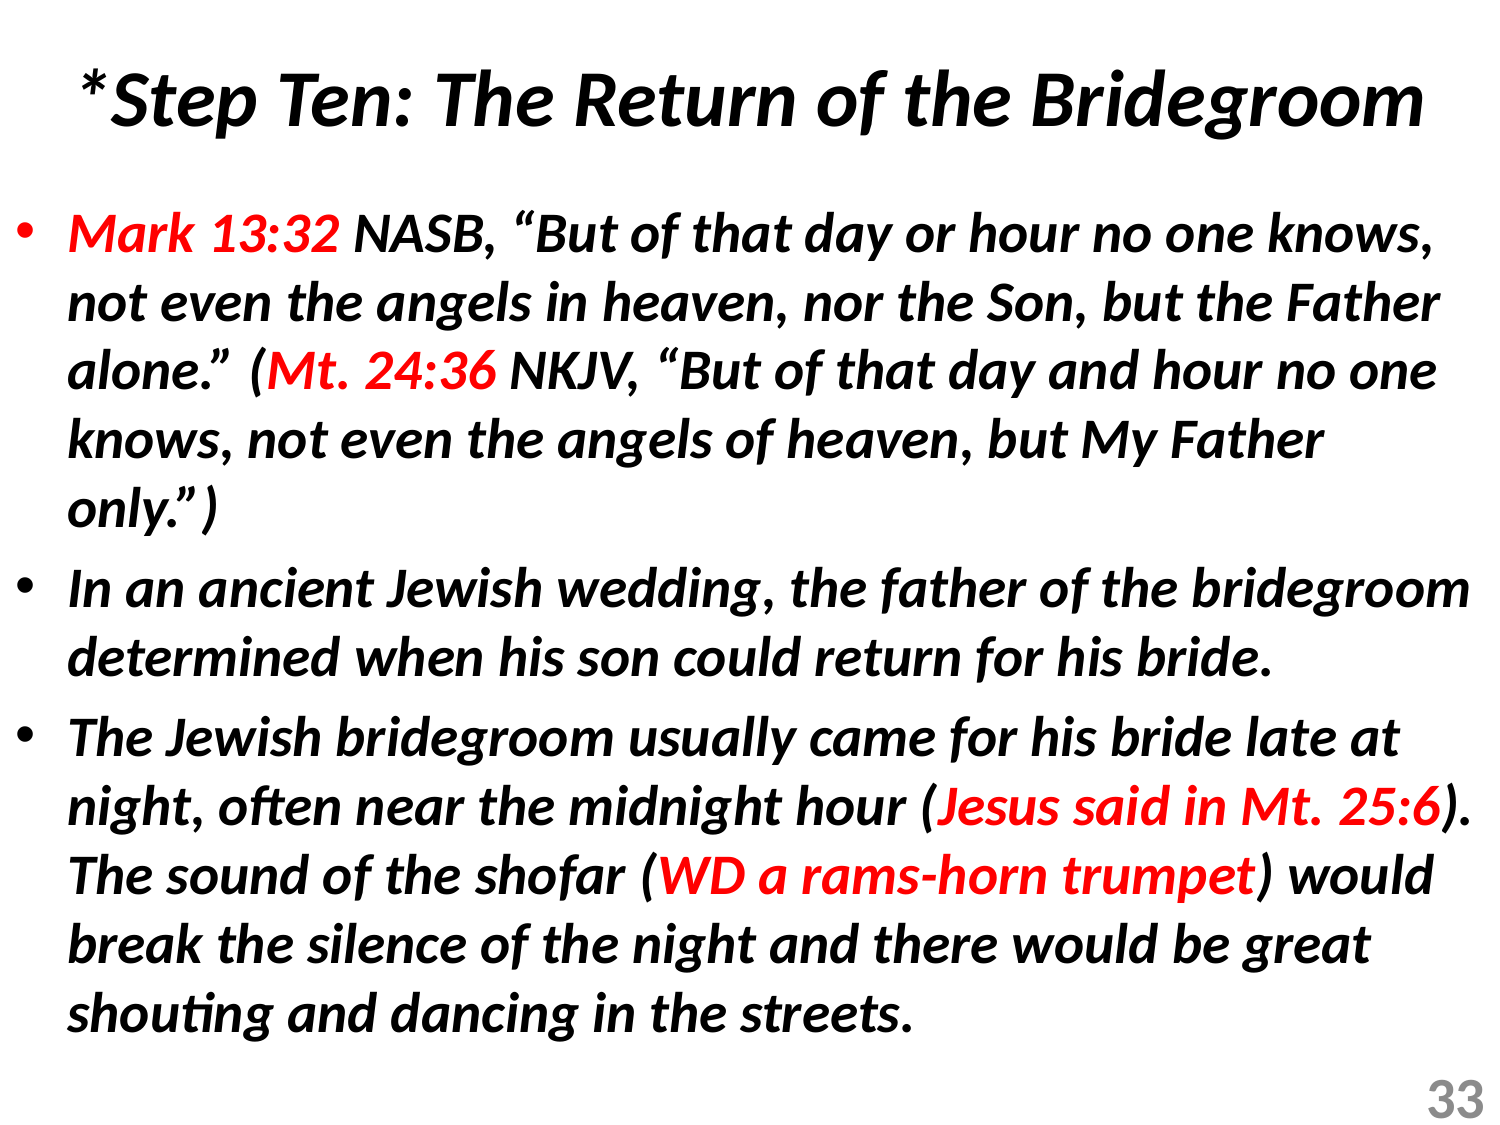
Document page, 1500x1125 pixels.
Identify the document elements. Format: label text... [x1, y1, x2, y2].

list Mark 13:32 NASB, “But of that day or hour no one knows, not even the angels in heaven, nor the Son, but the Father alone.” (Mt. 24:36 NKJV, “But of that day and hour no one knows, not even the angels of heaven, but My Father only.”) In an ancient Jewish wedding, the father of the bridegroom determined when his son could return for his bride. The Jewish bridegroom usually came for his bride late at night, often near the midnight hour (Jesus said in Mt. 25:6). The sound of the shofar (WD a rams-horn trumpet) would break the silence of the night and there would be great shouting and dancing in the streets. [0, 187, 1500, 1125]
slide_number 33 [1149, 1065, 1500, 1125]
title *Step Ten: The Return of the Bridegroom [0, 0, 1500, 187]
